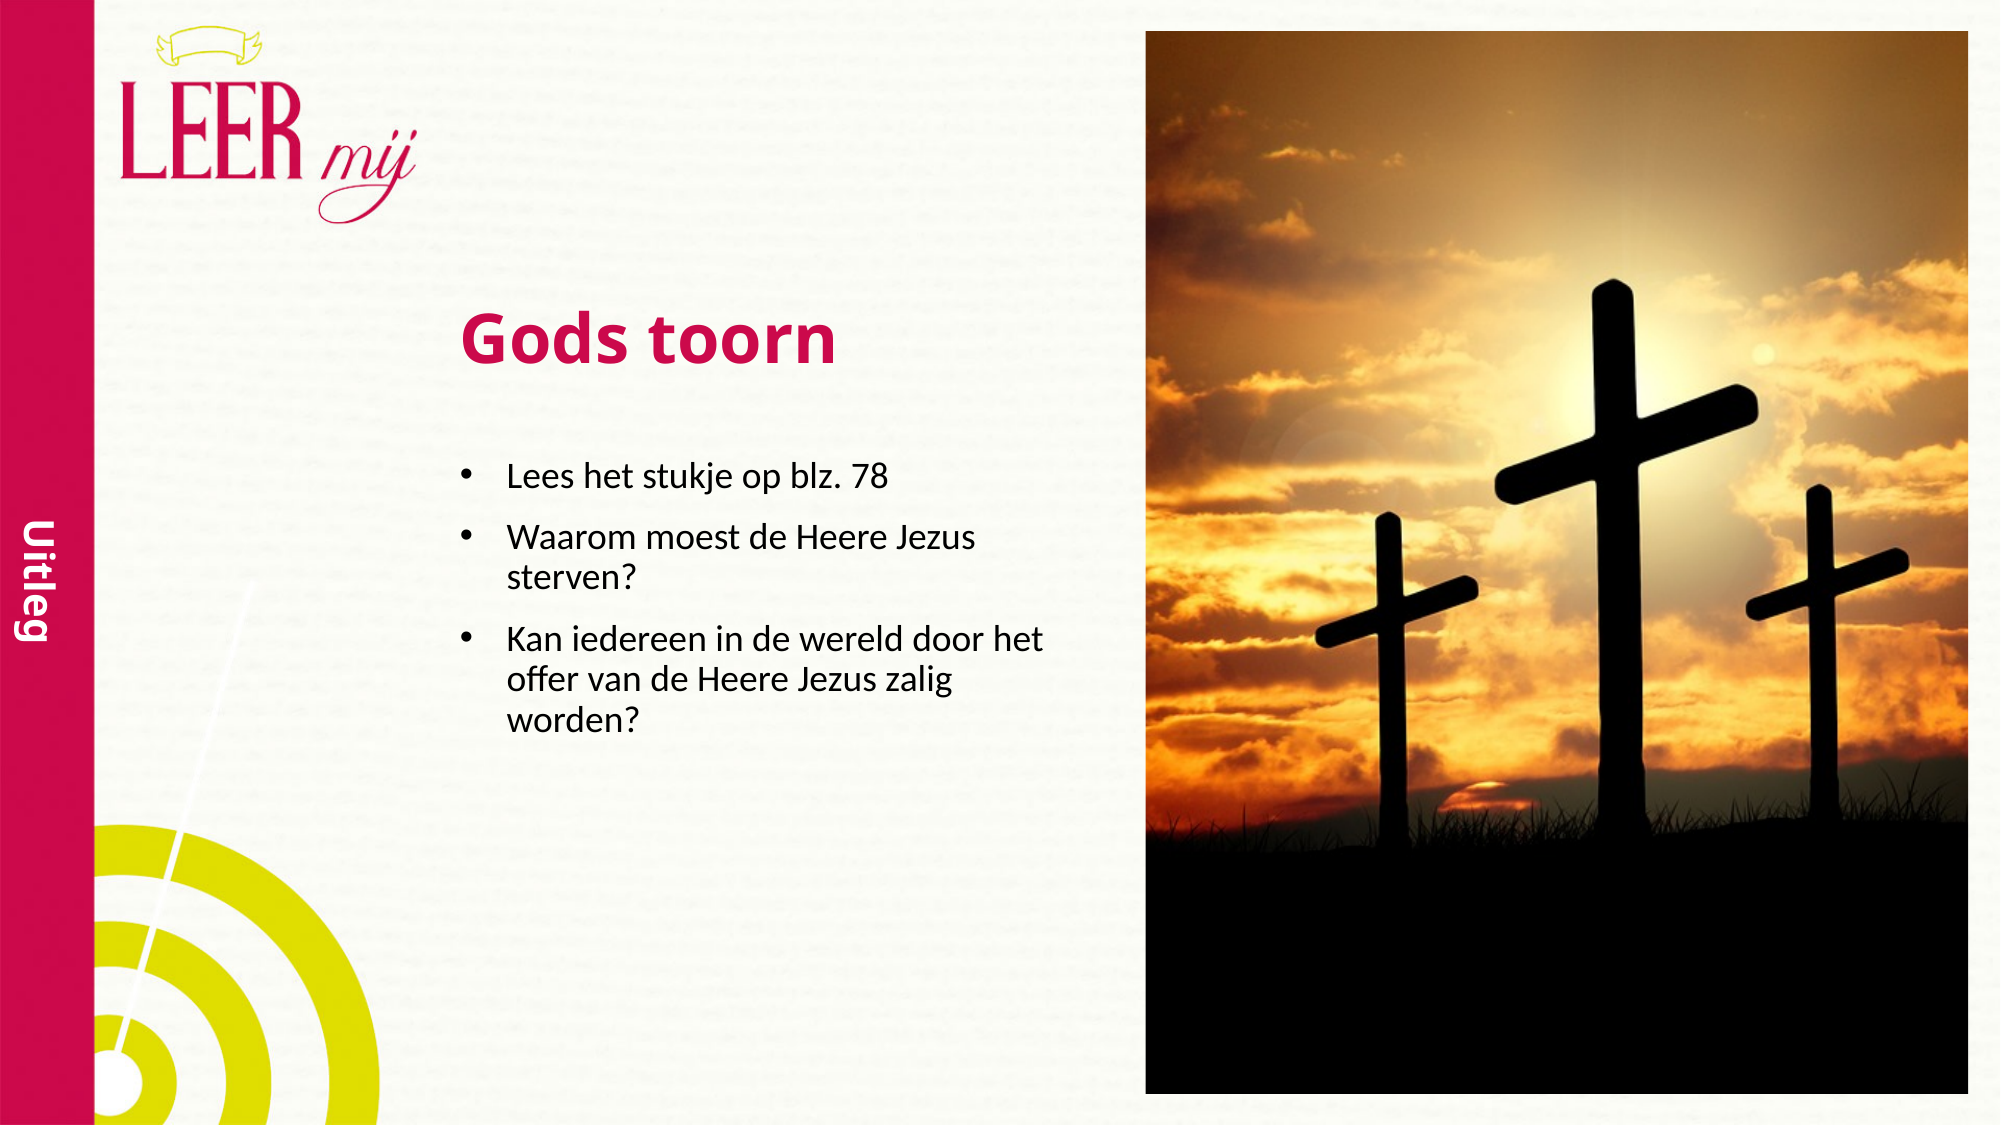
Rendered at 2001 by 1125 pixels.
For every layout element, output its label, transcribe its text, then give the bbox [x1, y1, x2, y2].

title Gods toorn [444, 229, 1102, 386]
list Uitleg [7, 503, 89, 1094]
list Lees het stukje op blz. 78 Waarom moest de Heere Jezus sterven? Kan iedereen in de wereld door het offer van de Heere Jezus zalig worden? [444, 448, 1105, 968]
picture [0, 0, 2001, 1125]
